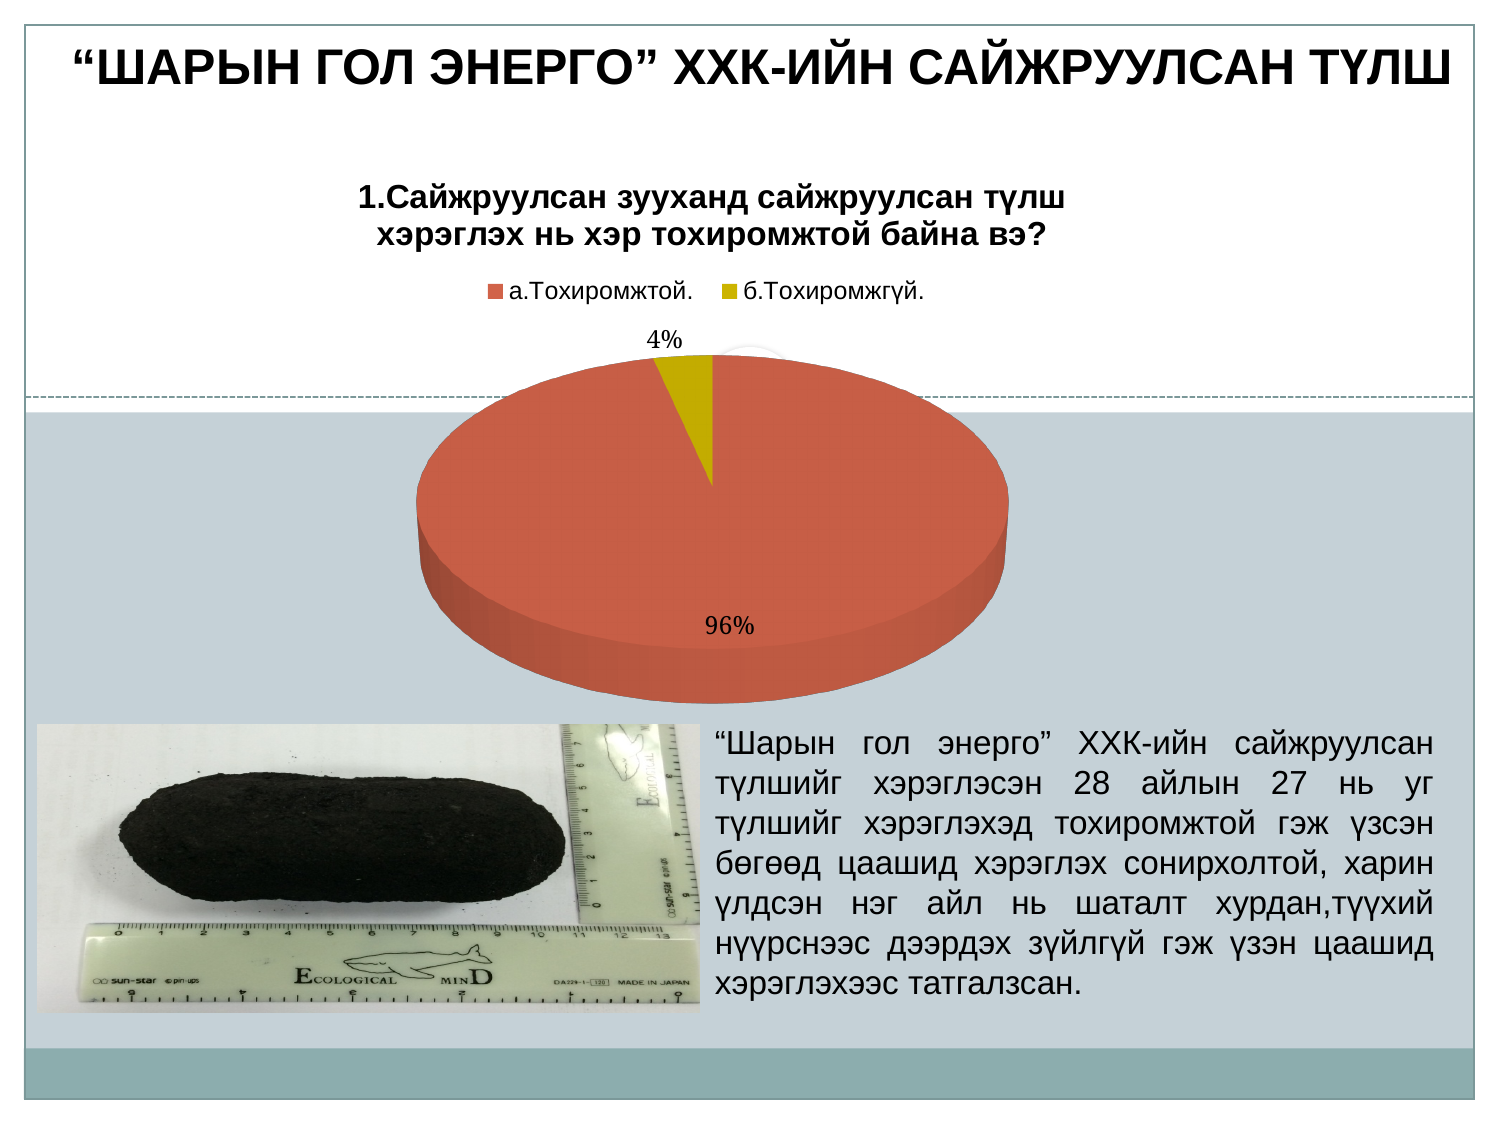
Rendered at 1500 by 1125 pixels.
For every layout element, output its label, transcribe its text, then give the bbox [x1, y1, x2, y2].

chart [187, 149, 1238, 715]
text_box “Шарын гол энерго” ХХК-ийн сайжруулсан түлшийг хэрэглэсэн 28 айлын 27 нь уг түлшийг хэрэглэхэд тохиромжтой гэж үзсэн бөгөөд цаашид хэрэглэх сонирхолтой, харин үлдсэн нэг айл нь шаталт хурдан,түүхий нүүрснээс дээрдэх зүйлгүй гэж үзэн цаашид хэрэглэхээс татгалзсан. [699, 687, 1450, 1075]
text_box “ШАРЫН ГОЛ ЭНЕРГО” ХХК-ИЙН САЙЖРУУЛСАН ТҮЛШ [49, 0, 1475, 130]
picture [37, 724, 701, 1013]
